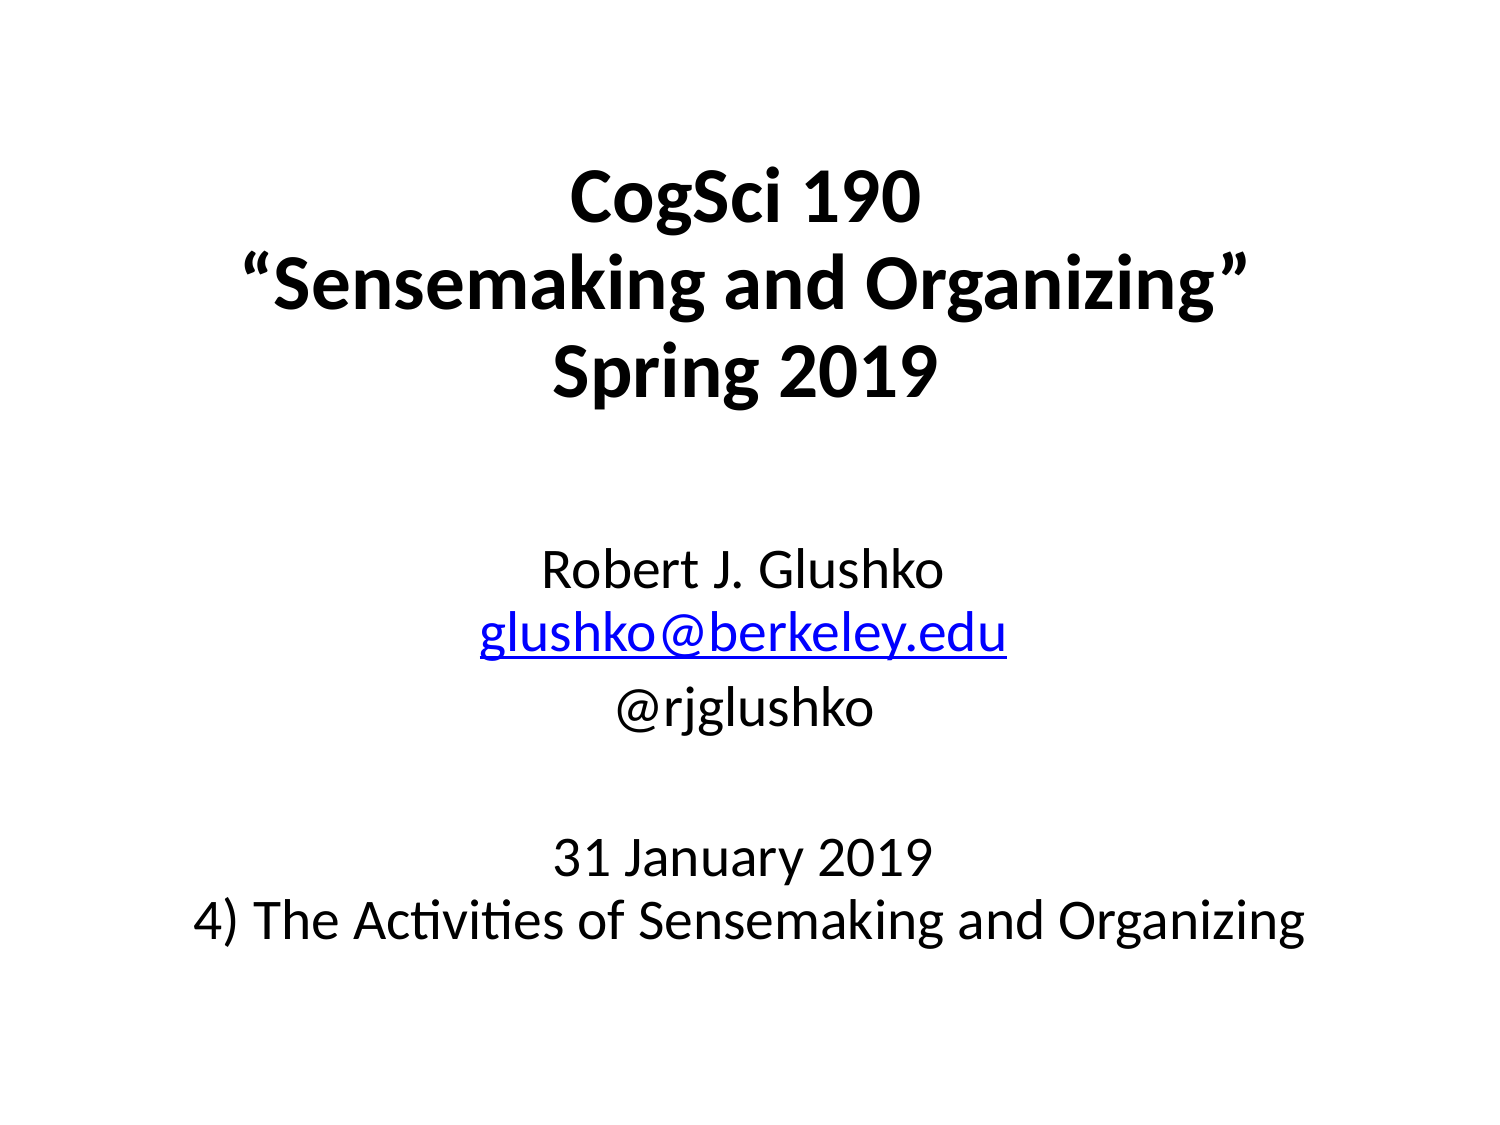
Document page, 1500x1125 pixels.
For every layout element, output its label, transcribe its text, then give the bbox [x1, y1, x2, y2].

list Robert J. Glushko glushko@berkeley.edu @rjglushko 31 January 2019 4) The Activities of Sensemaking and Organizing [68, 375, 1419, 964]
title CogSci 190 “Sensemaking and Organizing” Spring 2019 [73, 112, 1419, 375]
